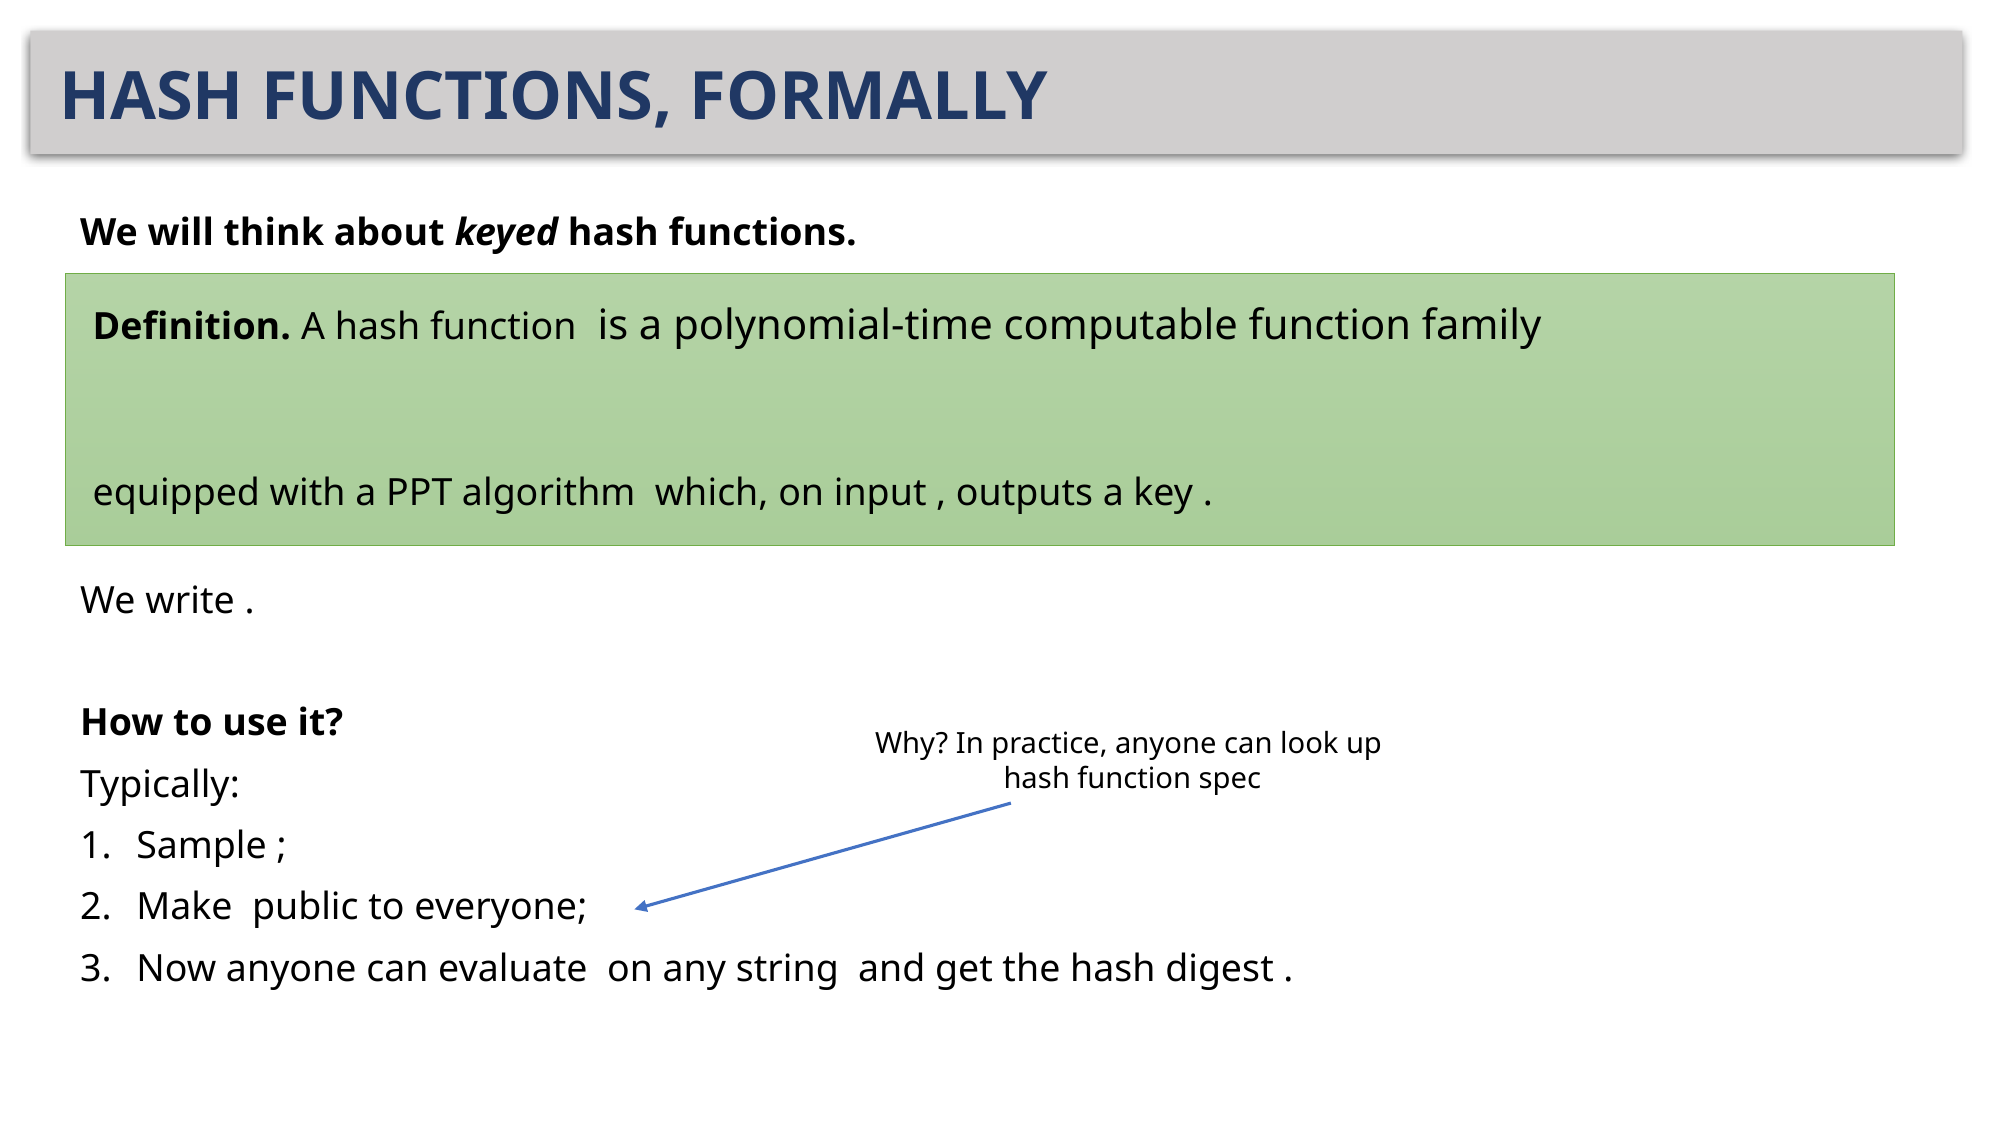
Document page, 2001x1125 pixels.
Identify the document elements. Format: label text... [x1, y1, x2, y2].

text_box [30, 30, 1963, 155]
title HASH FUNCTIONS, FORMALLY [44, 41, 1970, 155]
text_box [634, 717, 1401, 910]
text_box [65, 273, 1895, 546]
